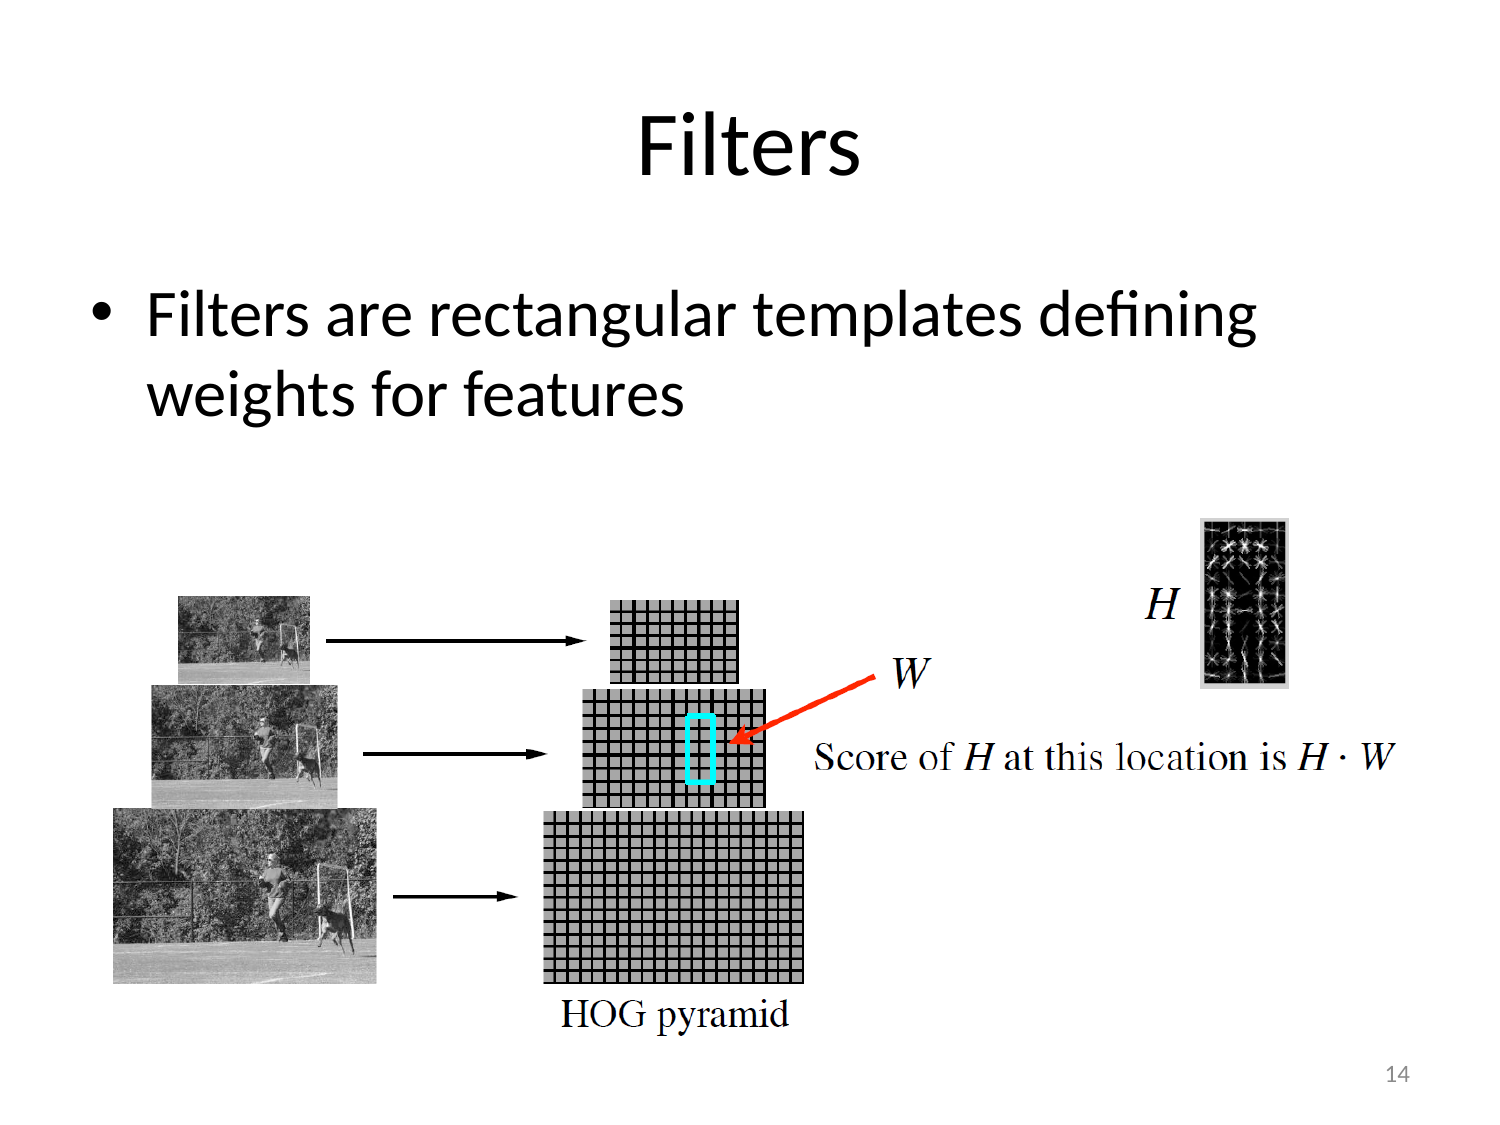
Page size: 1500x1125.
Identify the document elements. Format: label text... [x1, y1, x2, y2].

picture [112, 462, 1396, 1057]
list Filters are rectangular templates defining weights for features [75, 262, 1425, 1005]
slide_number 14 [1074, 1042, 1425, 1103]
title Filters [75, 45, 1425, 233]
